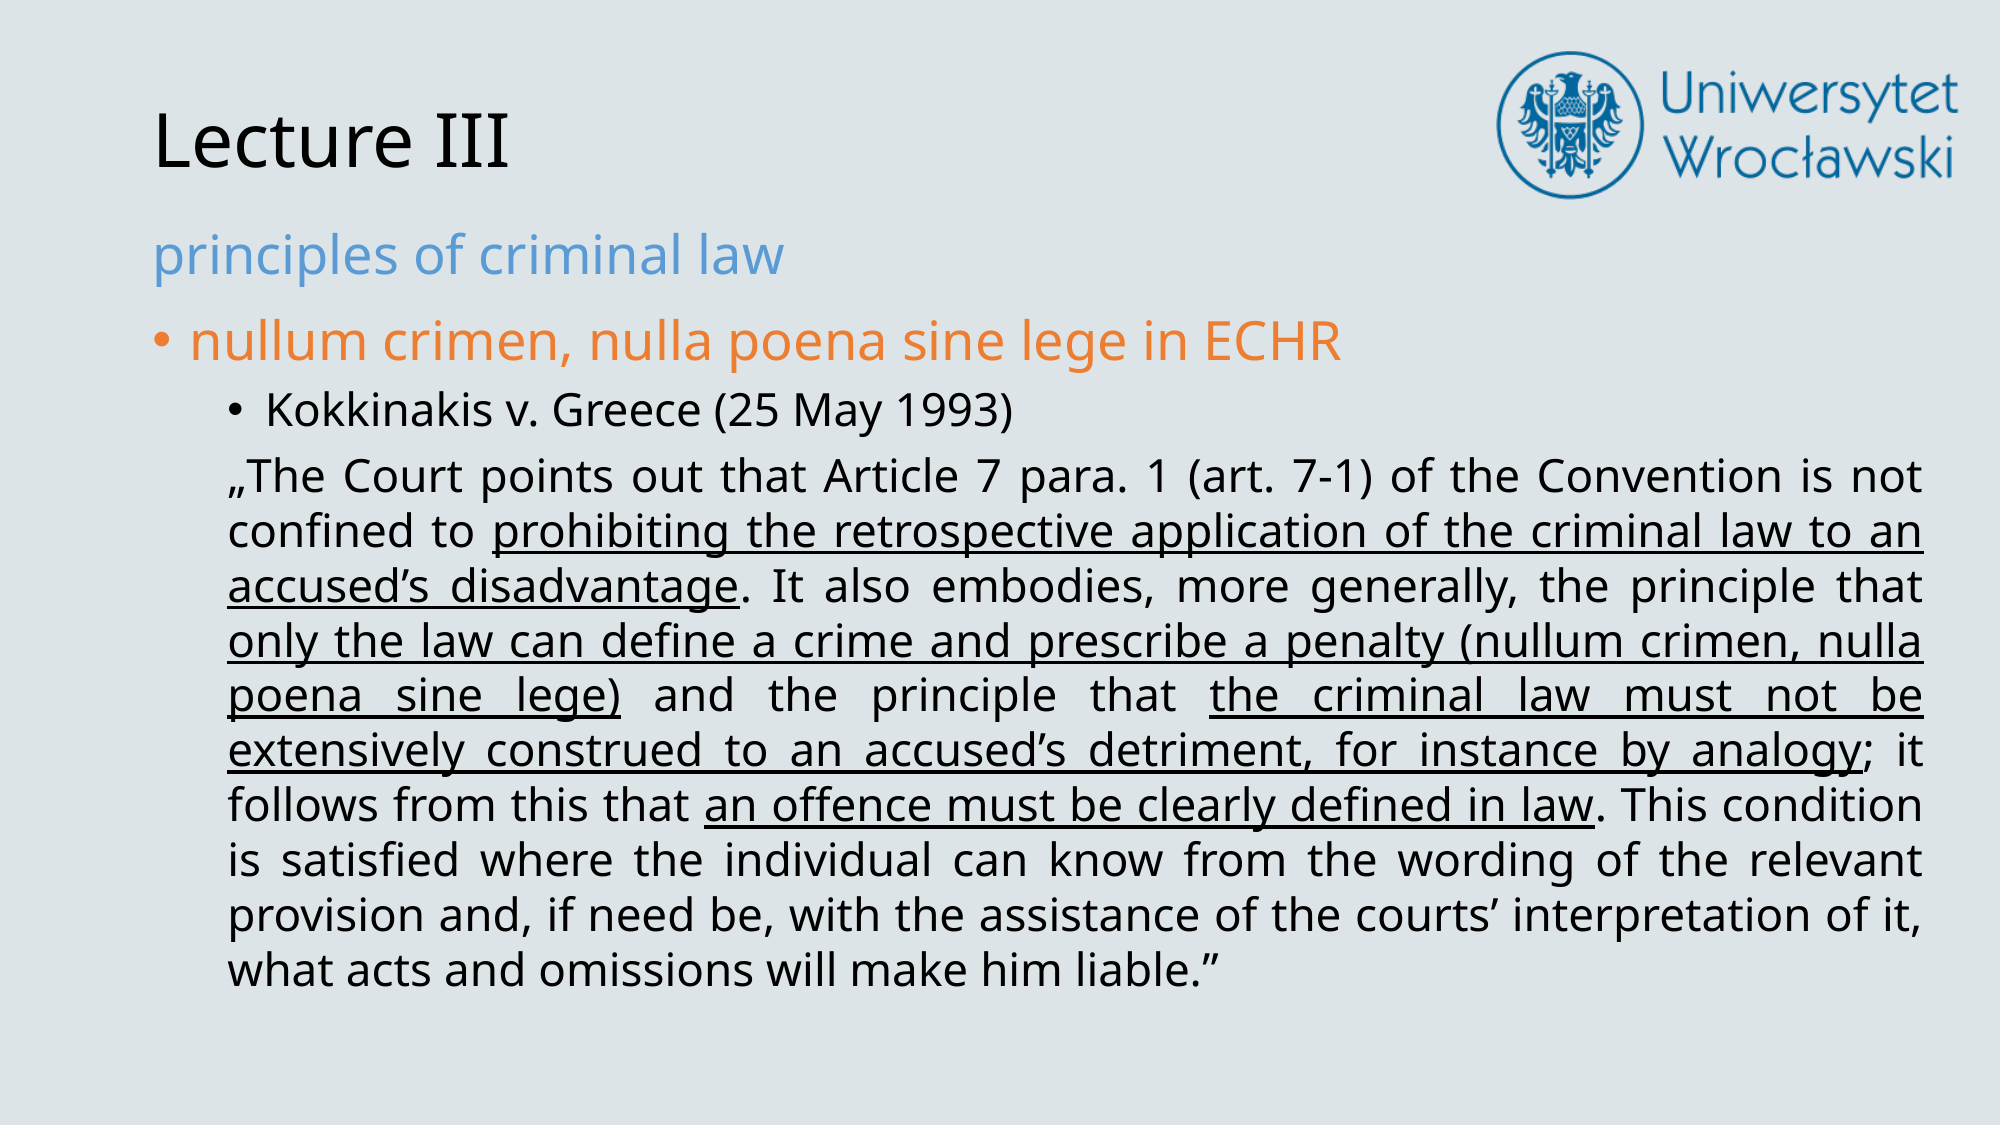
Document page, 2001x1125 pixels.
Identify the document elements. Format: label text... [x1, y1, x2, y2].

picture [1455, 0, 2000, 252]
title Lecture III [137, 34, 1455, 212]
list principles of criminal law nullum crimen, nulla poena sine lege in ECHR Kokkinakis v. Greece (25 May 1993) „The Court points out that Article 7 para. 1 (art. 7-1) of the Convention is not confined to prohibiting the retrospective application of the criminal law to an accused’s disadvantage. It also embodies, more generally, the principle that only the law can define a crime and prescribe a penalty (nullum crimen, nulla poena sine lege) and the principle that the criminal law must not be extensively construed to an accused’s detriment, for instance by analogy; it follows from this that an offence must be clearly defined in law. This condition is satisfied where the individual can know from the wording of the relevant provision and, if need be, with the assistance of the courts’ interpretation of it, what acts and omissions will make him liable.” [137, 212, 1939, 1125]
